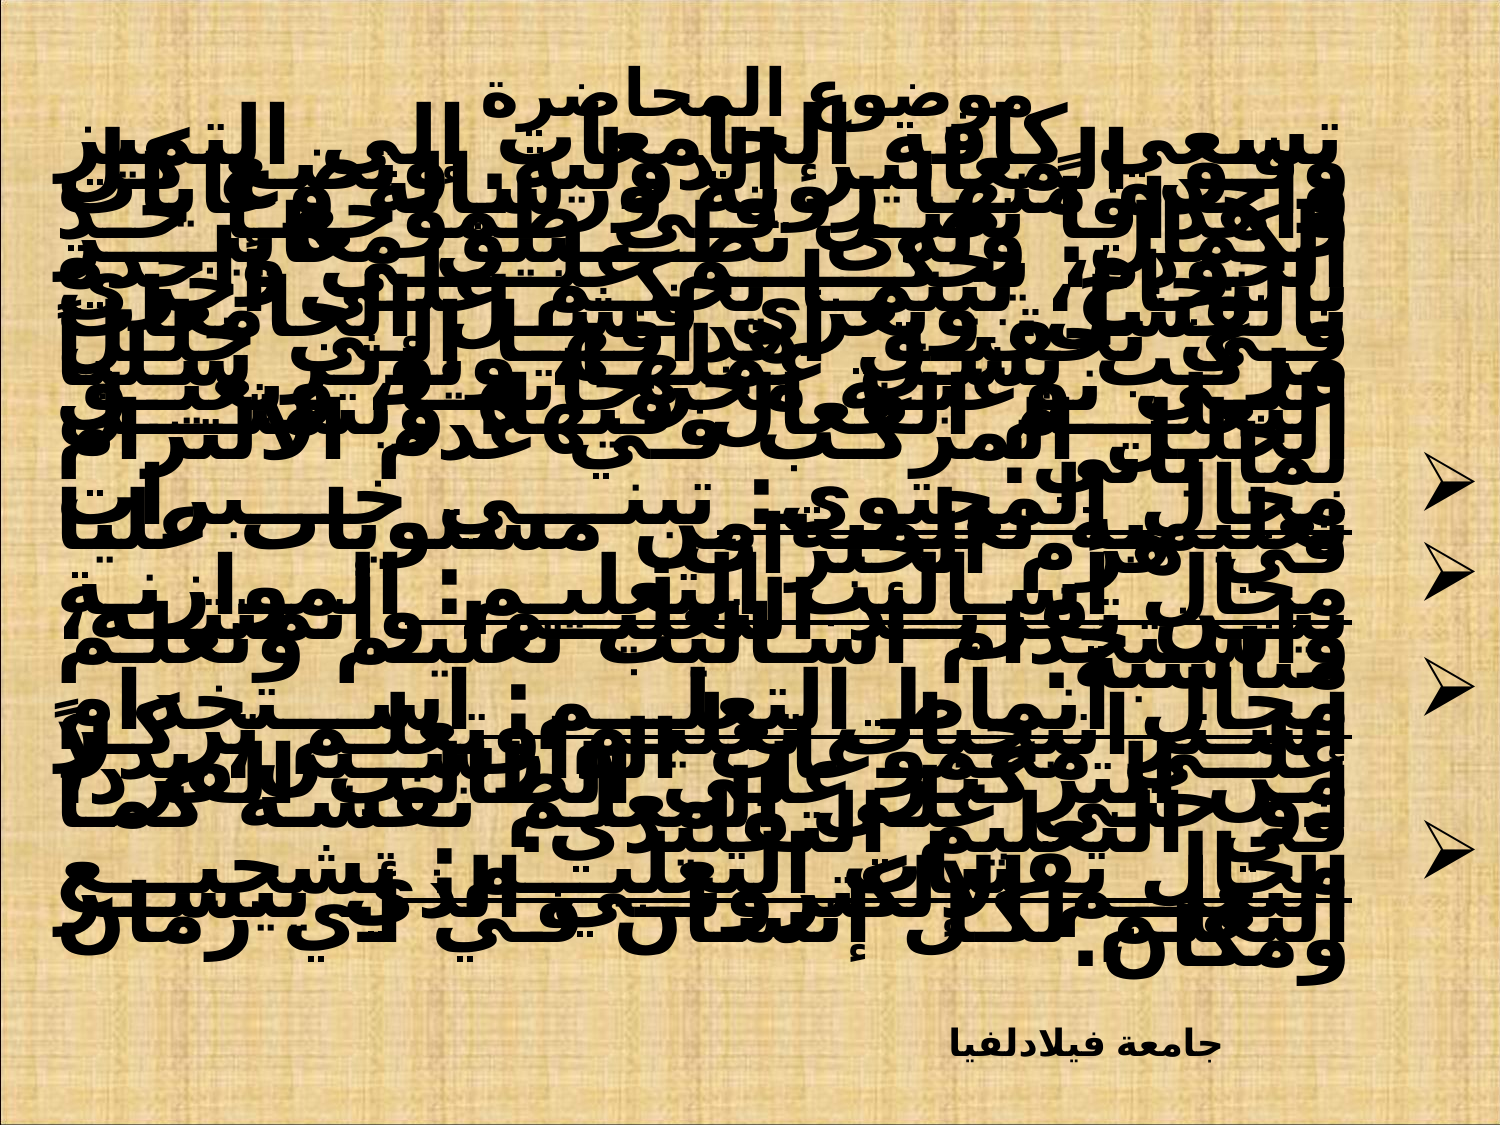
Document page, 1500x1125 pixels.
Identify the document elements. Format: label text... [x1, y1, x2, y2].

title موضوع المحاضرة [112, 42, 1388, 138]
list تسعى كافة الجامعات إلى التميز وفق المعايير الدولية. وتضع كل واحدة منها رؤية ورسالة وغايات وأهدافاً تصل في طموحها حد الكمال. ولدى تطبيق معايير الجودة، يحكم على واحدة بالنجاح، بينما يحكم على أخرى بالفشل. ويعزى فشل الجامعات في تحقيق أهدافها إلى خلل مركب يشل عملها، ويؤثر سلباً على نوعية مخرجاتها، ويعيق التعلم الفعال فيها. وبتمثل الخلل المركب في عدم الالتزام بما يأتي: مجال المحتوى: تبني خبرات تعليمية تعلمية من مستويات عليا في هرم الخبرات. مجال أساليب التعليم: الموازنة بين تفريد التعليم، وأتمتته، واستخدام أساليب تعليم وتعلم مناسبة. مجال أنماط التعلم: استخدام استراتيجيات تعليم وتعلم تركز على مجموعات الدارسين، بدلاً من التركيز على الطالب الفرد، أو حتى على المعلم نفسه كما في التعليم التقليدي. مجال تقنيات التعليم: تشجيع التعلم الإلكتروني الذي ييسر التعلم لكل إنسان في أي زمان ومكان. [41, 149, 1459, 1000]
footer جامعة فيلادلفيا [927, 1011, 1317, 1084]
picture [0, 0, 1500, 1125]
